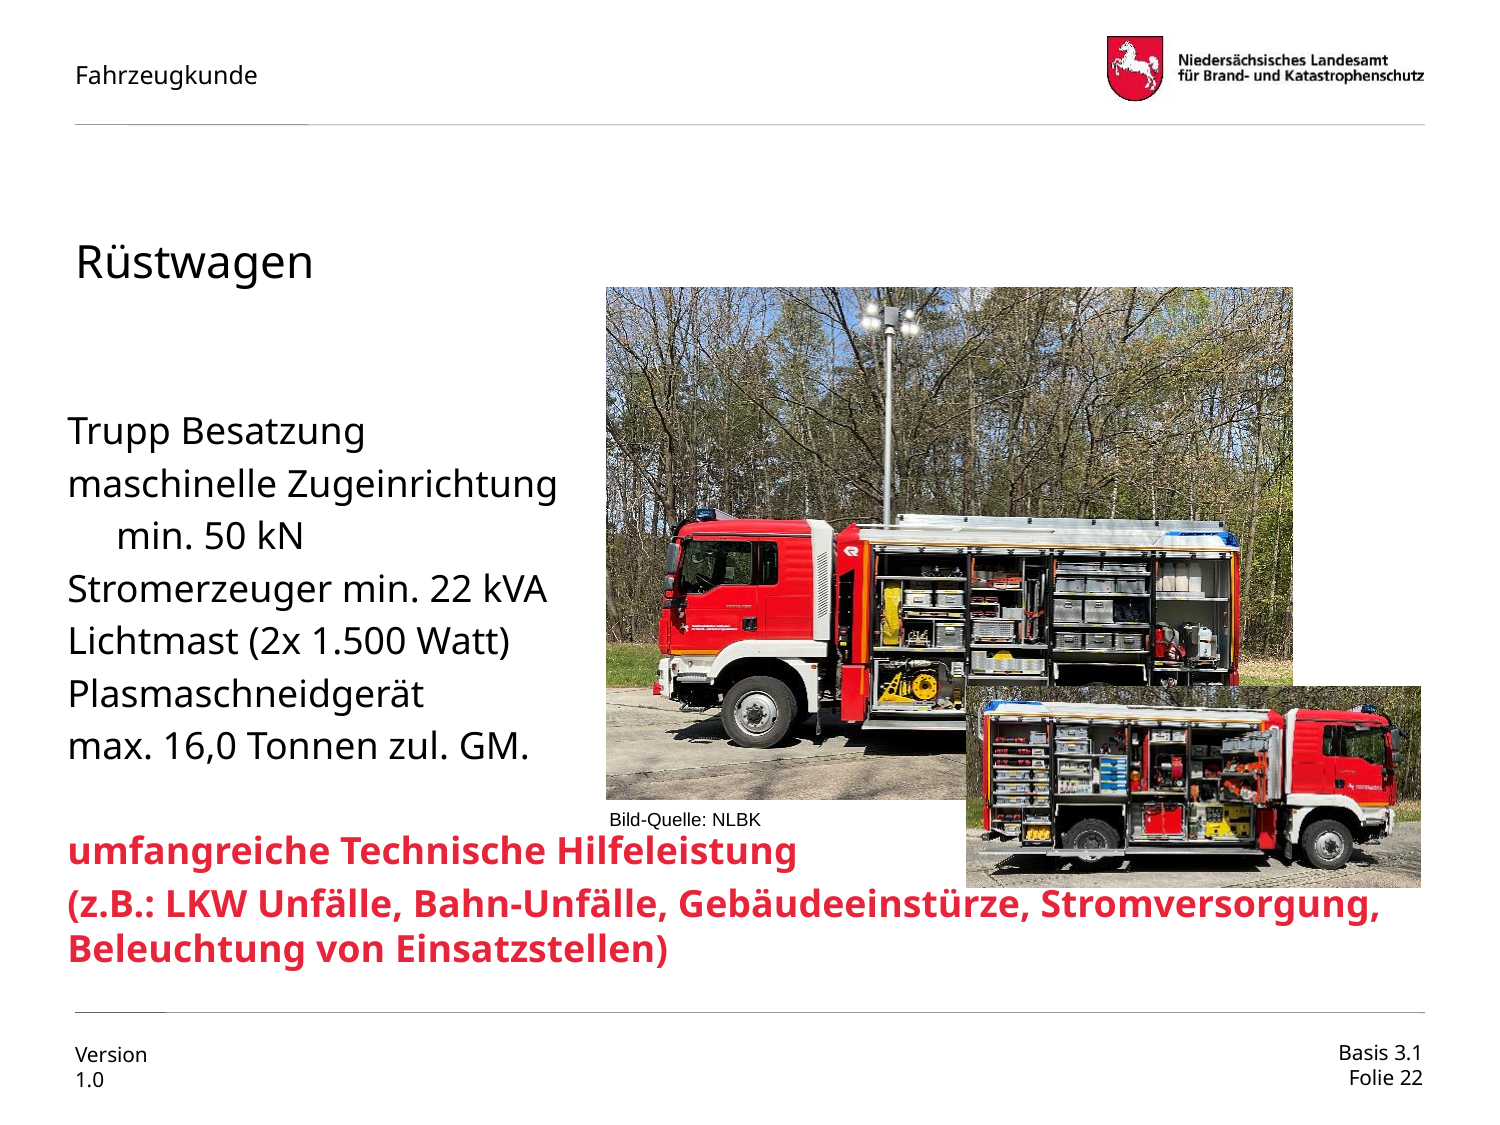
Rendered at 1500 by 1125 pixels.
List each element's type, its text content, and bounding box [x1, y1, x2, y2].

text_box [594, 286, 1293, 839]
picture [1107, 36, 1424, 102]
title Rüstwagen [75, 237, 1151, 338]
list Trupp Besatzung maschinelle Zugeinrichtung min. 50 kN Stromerzeuger min. 22 kVA Lichtmast (2x 1.500 Watt) Plasmaschneidgerät max. 16,0 Tonnen zul. GM. umfangreiche Technische Hilfeleistung (z.B.: LKW Unfälle, Bahn-Unfälle, Gebäudeeinstürze, Stromversorgung, Beleuchtung von Einsatzstellen) [52, 399, 1423, 913]
picture [966, 686, 1421, 888]
